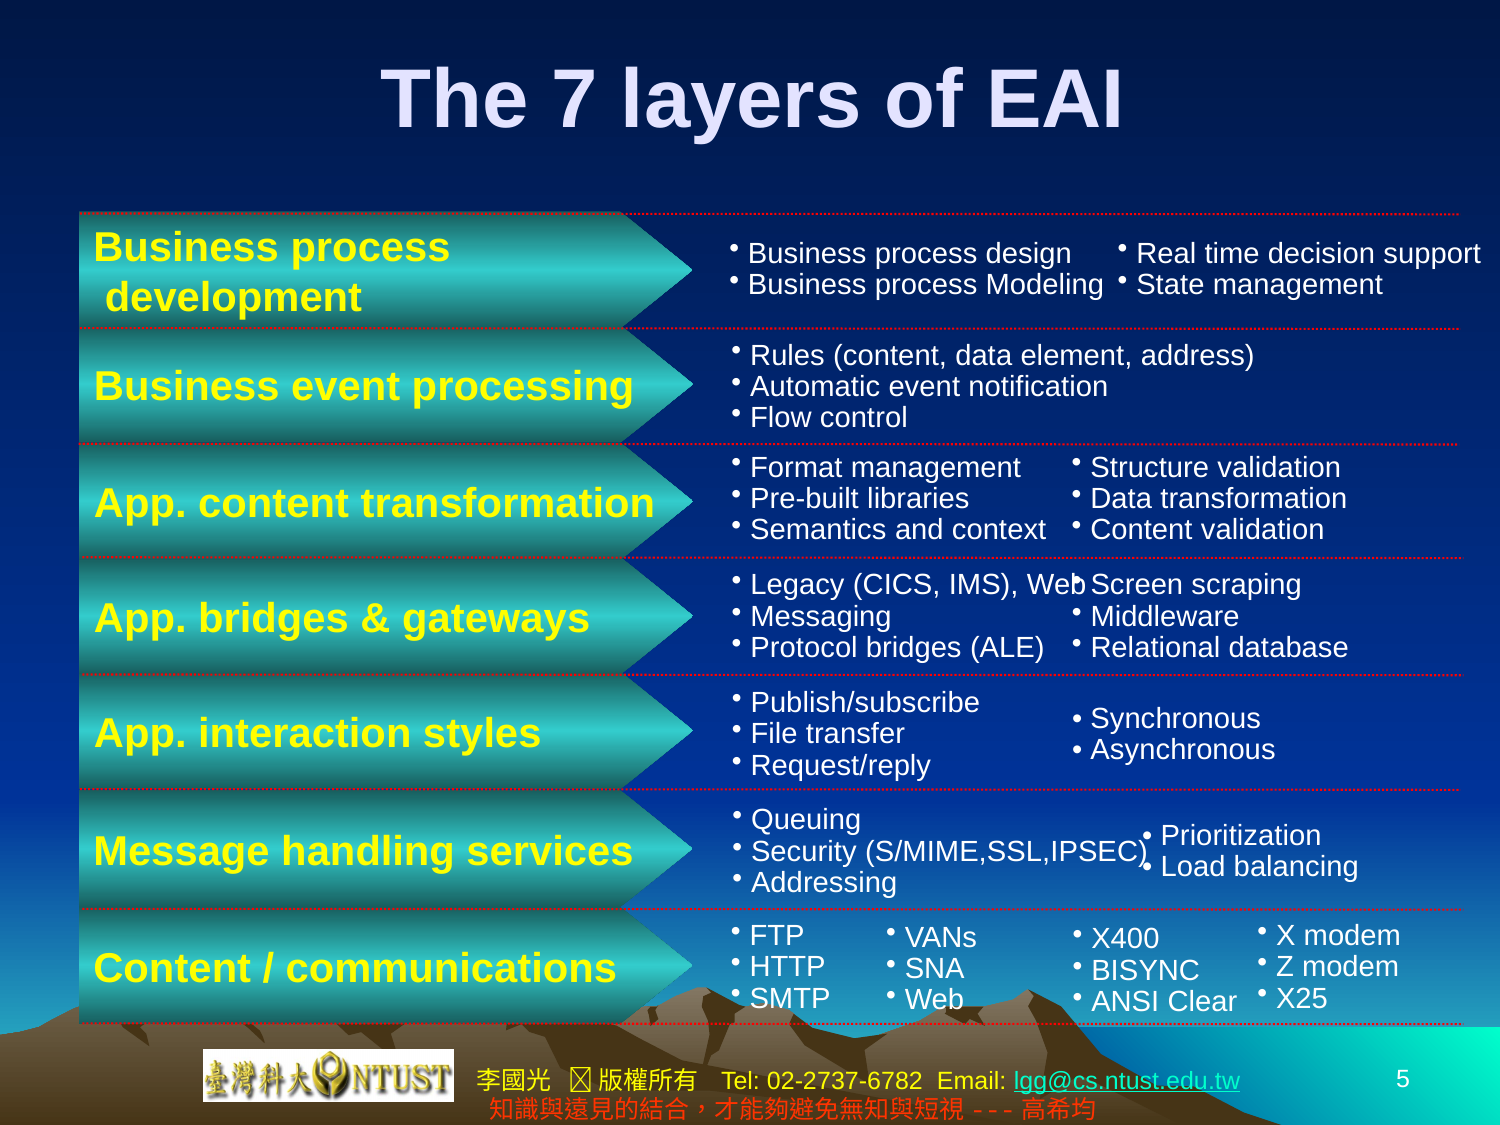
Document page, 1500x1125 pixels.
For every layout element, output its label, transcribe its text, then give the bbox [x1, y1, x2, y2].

text_box Business process design Business process Modeling [714, 214, 939, 325]
text_box App. interaction styles [79, 673, 693, 789]
text_box Rules (content, data element, address) Automatic event notification Flow control [716, 332, 941, 442]
text_box App. bridges & gateways [79, 559, 693, 675]
text_box FTP HTTP SMTP [716, 912, 940, 1023]
text_box Content / communications [78, 907, 693, 1024]
text_box • Synchronous • Asynchronous [1057, 679, 1282, 790]
text_box Business event processing [79, 327, 693, 443]
picture [203, 1049, 454, 1102]
text_box Format management Pre-built libraries Semantics and context [716, 444, 941, 555]
text_box Real time decision support State management [1102, 214, 1327, 325]
text_box App. content transformation [79, 443, 693, 560]
text_box X400 BISYNC ANSI Clear [1057, 915, 1282, 1026]
text_box Publish/subscribe File transfer Request/reply [717, 679, 942, 790]
slide_number 5 [1074, 1024, 1426, 1101]
text_box X modem Z modem X25 [1242, 912, 1467, 1023]
text_box Structure validation Data transformation Content validation [1056, 444, 1281, 555]
text_box Queuing Security (S/MIME,SSL,IPSEC) Addressing [717, 796, 942, 907]
text_box Legacy (CICS, IMS), Web Messaging Protocol bridges (ALE) [716, 561, 942, 672]
text_box VANs SNA Web [871, 914, 1096, 1024]
text_box Screen scraping Middleware Relational database [1057, 561, 1282, 672]
text_box Message handling services [78, 790, 693, 908]
text_box Business process development [78, 211, 693, 329]
text_box • Prioritization • Load balancing [1127, 796, 1352, 907]
title The 7 layers of EAI [77, 0, 1429, 188]
